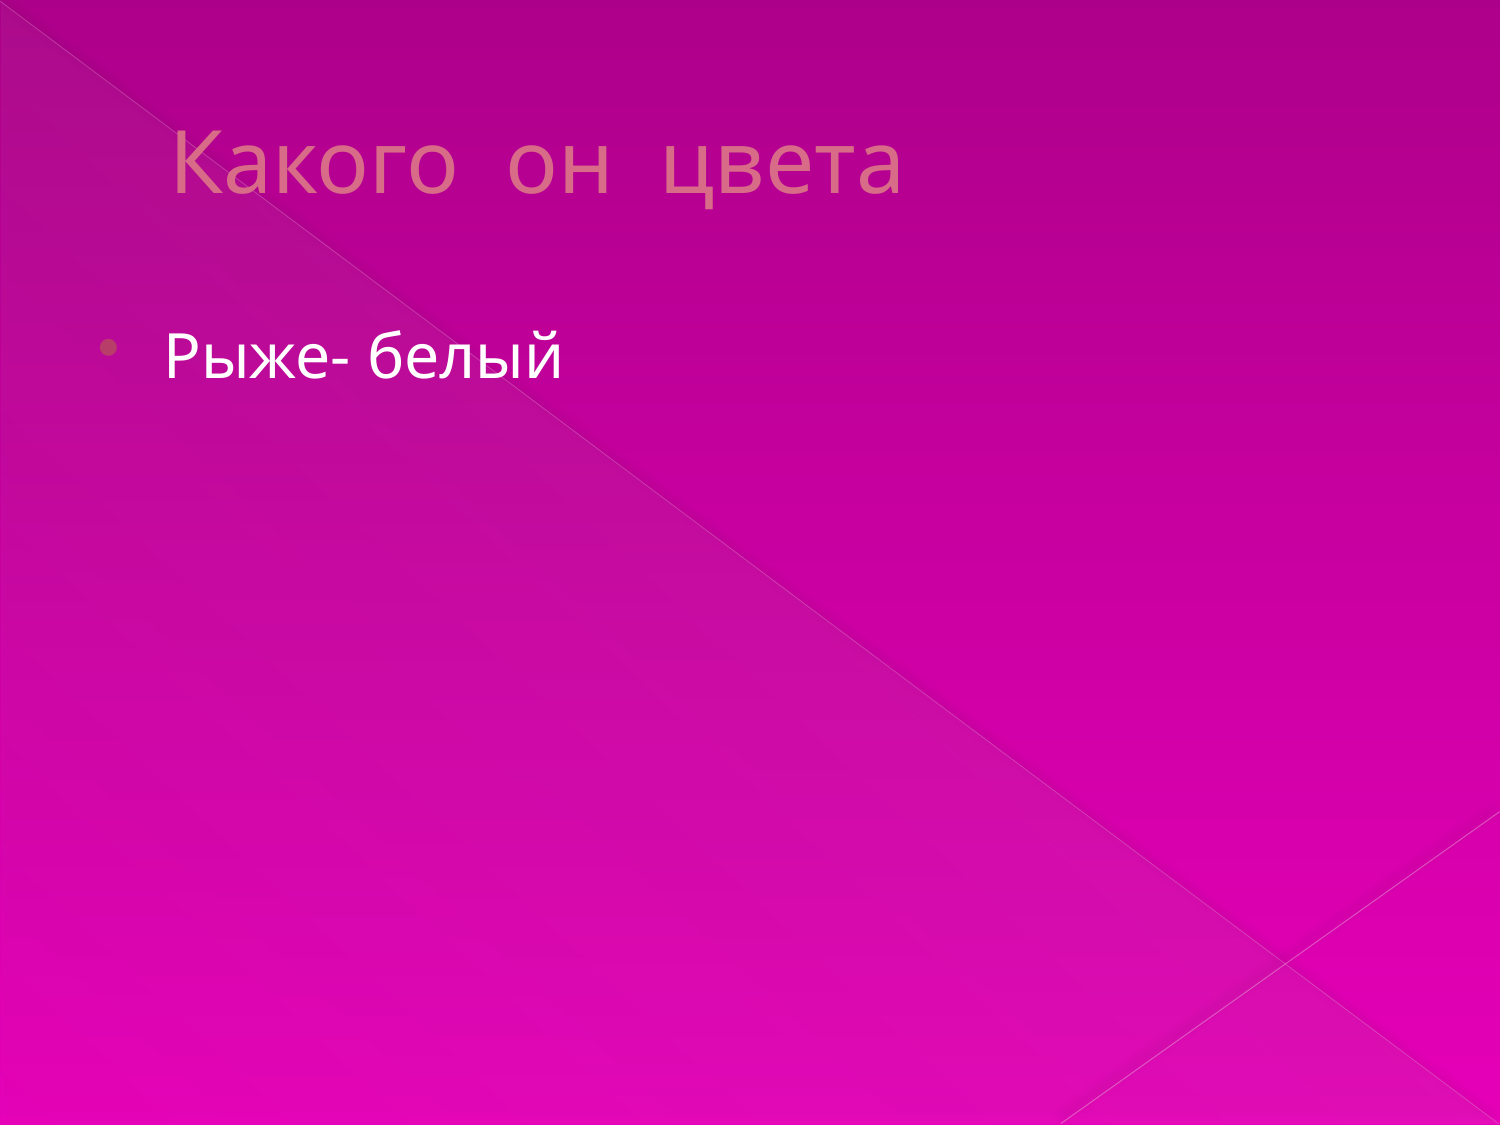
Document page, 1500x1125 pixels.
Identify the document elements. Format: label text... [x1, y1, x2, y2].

list Рыже- белый [75, 308, 1425, 1059]
title Какого он цвета [75, 43, 1425, 274]
